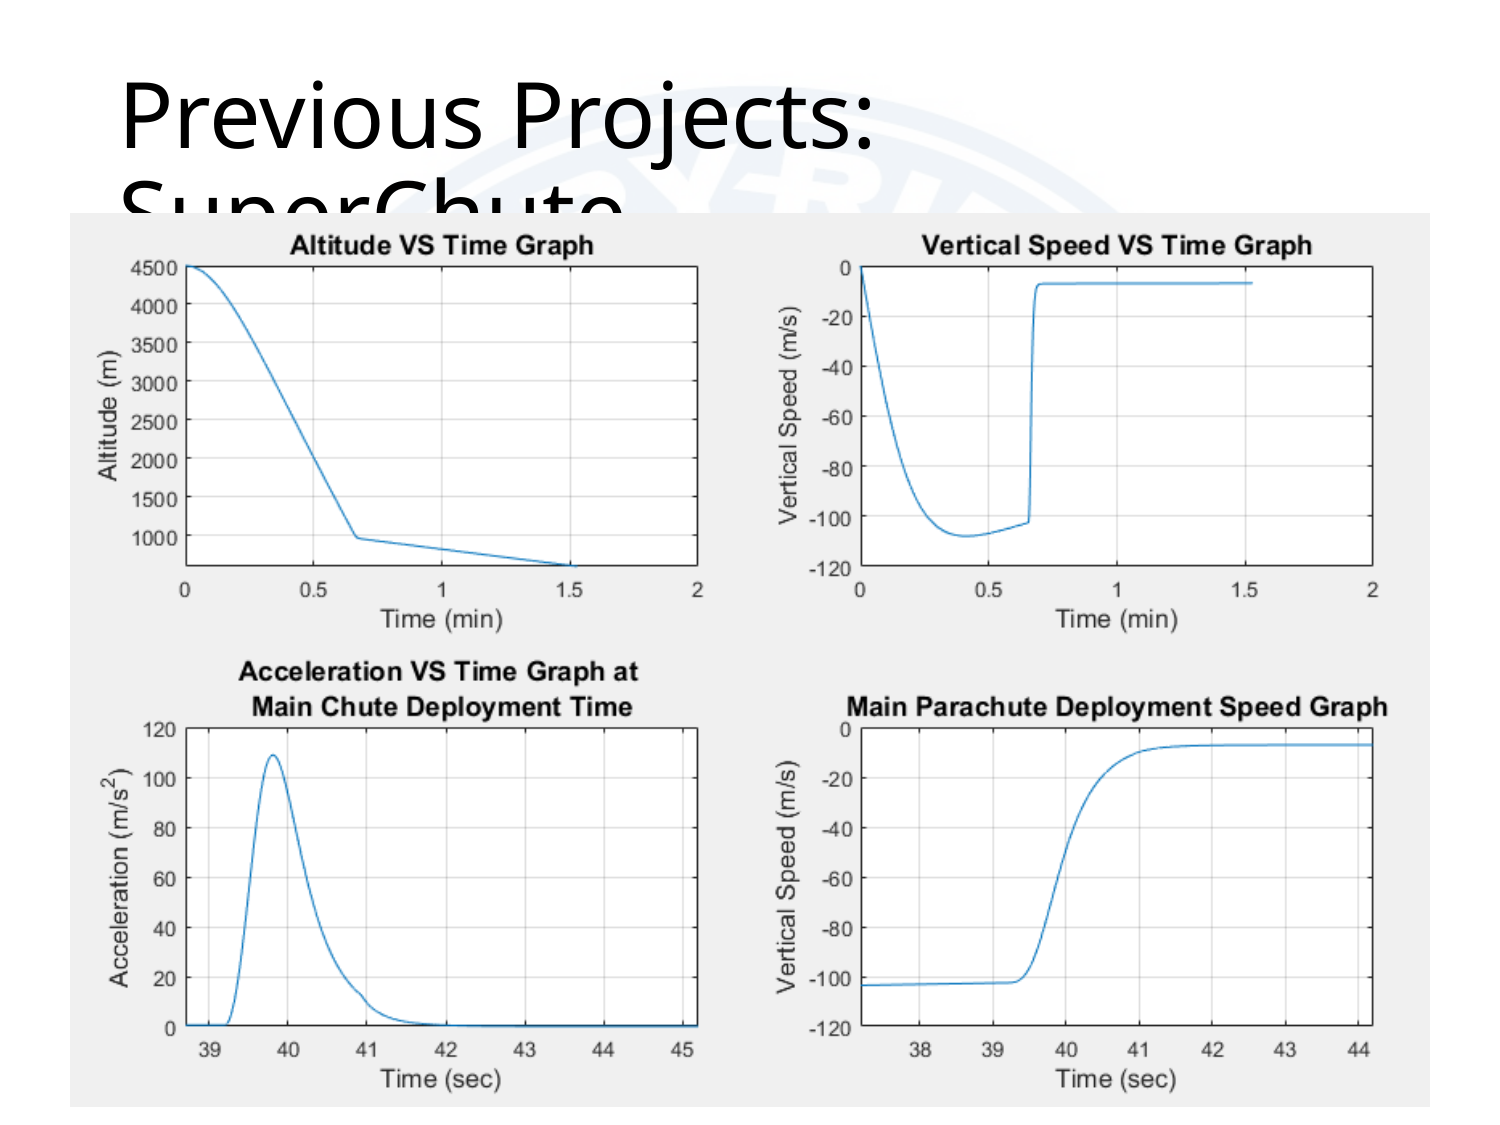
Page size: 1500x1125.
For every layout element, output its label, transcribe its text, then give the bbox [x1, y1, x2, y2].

picture [70, 213, 1430, 1107]
title Previous Projects: SuperChute [103, 59, 1397, 213]
